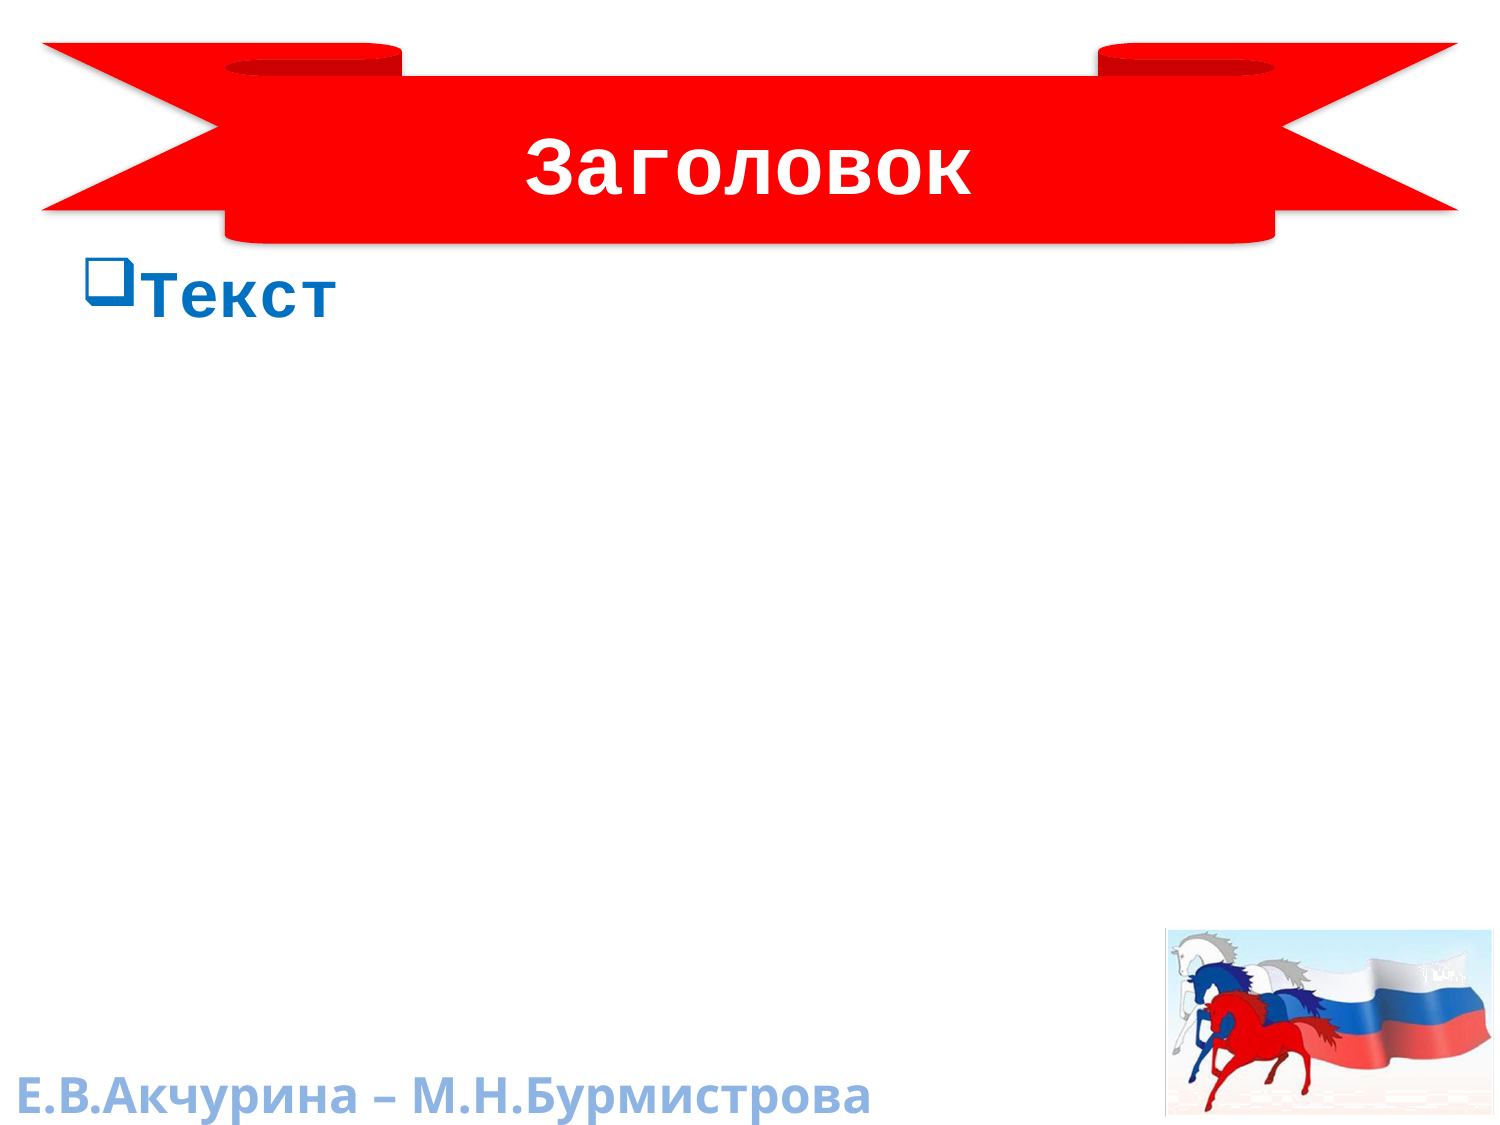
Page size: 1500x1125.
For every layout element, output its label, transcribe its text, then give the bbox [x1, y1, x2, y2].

list Текст [64, 243, 1436, 1071]
title Заголовок [64, 78, 1436, 243]
picture [1163, 925, 1496, 1119]
